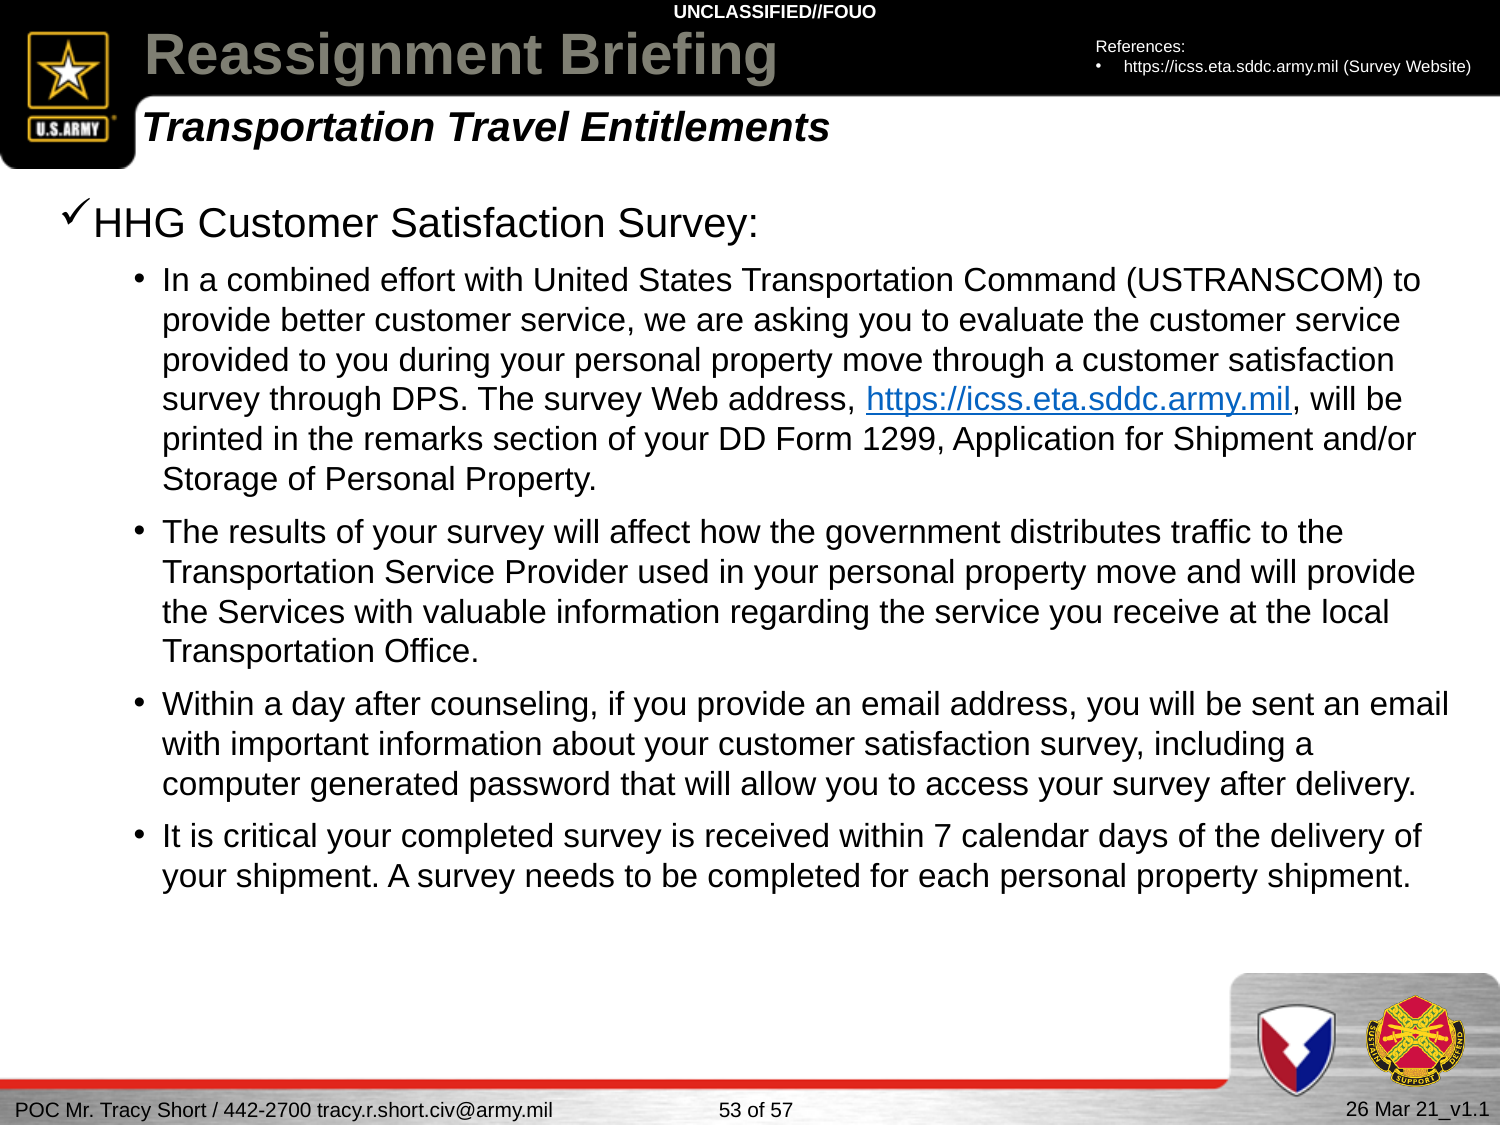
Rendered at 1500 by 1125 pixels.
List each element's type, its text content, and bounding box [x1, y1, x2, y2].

picture [864, 7, 872, 16]
picture [802, 7, 808, 16]
text_box Transportation Travel Entitlements [126, 98, 1423, 151]
title Reassignment Briefing [114, 16, 1390, 96]
picture [0, 973, 1500, 1125]
picture [837, 7, 845, 16]
text_box References: https://icss.eta.sddc.army.mil (Survey Website) [1080, 28, 1500, 83]
picture [0, 0, 1500, 169]
text_box HHG Customer Satisfaction Survey: In a combined effort with United States Transportation Command (USTRANSCOM) to provide better customer service, we are asking you to evaluate the customer service provided to you during your personal property move through a customer satisfaction survey through DPS. The survey Web address, https://icss.eta.sddc.army.mil, will be printed in the remarks section of your DD Form 1299, Application for Shipment and/or Storage of Personal Property. The results of your survey will affect how the government distributes traffic to the Transportation Service Provider used in your personal property move and will provide the Services with valuable information regarding the service you receive at the local Transportation Office. Within a day after counseling, if you provide an email address, you will be sent an email with important information about your customer satisfaction survey, including a computer generated password that will allow you to access your survey after delivery. It is critical your completed survey is received within 7 calendar days of the delivery of your shipment. A survey needs to be completed for each personal property shipment. [43, 187, 1467, 902]
